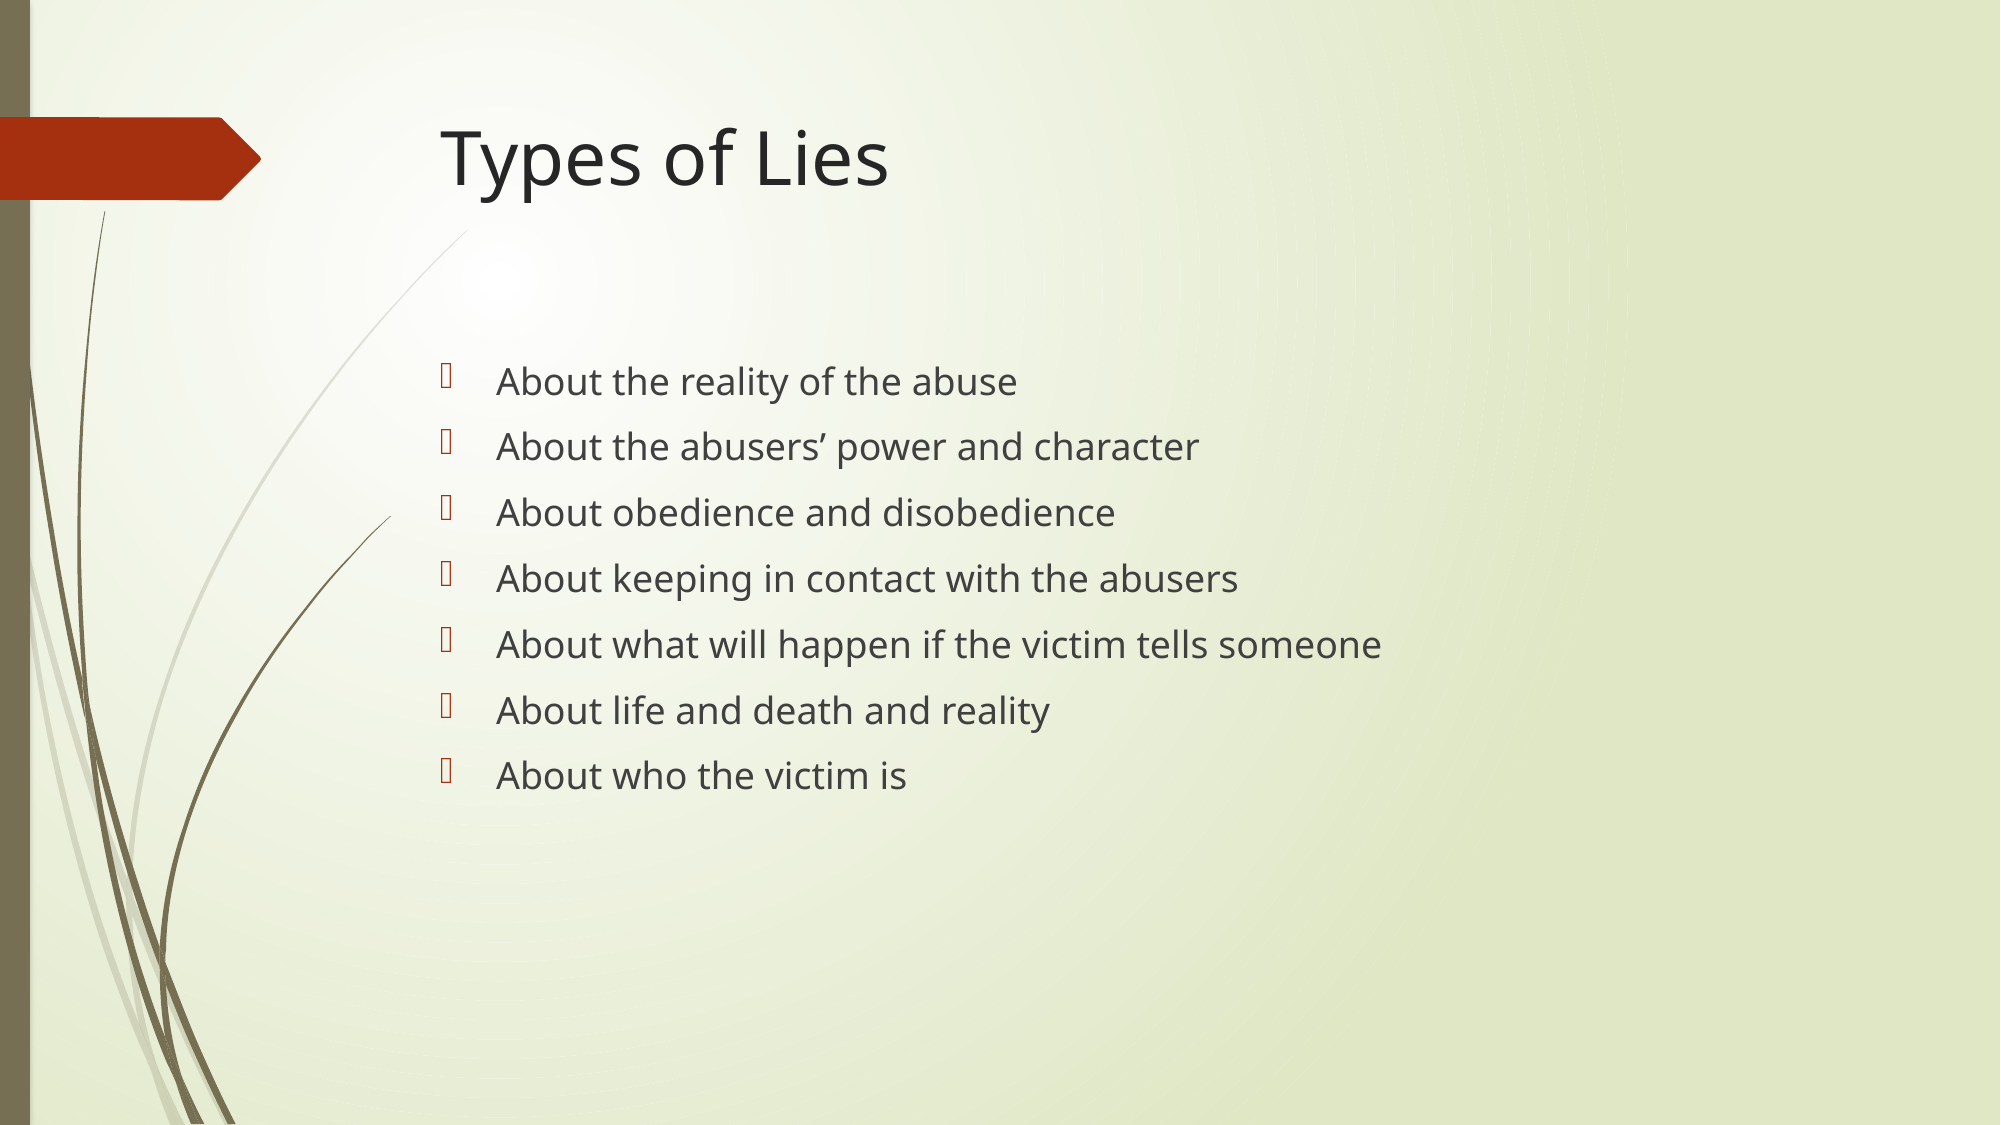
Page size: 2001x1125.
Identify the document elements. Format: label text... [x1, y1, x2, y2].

list About the reality of the abuse About the abusers’ power and character About obedience and disobedience About keeping in contact with the abusers About what will happen if the victim tells someone About life and death and reality About who the victim is [424, 350, 1888, 970]
title Types of Lies [425, 102, 1888, 313]
